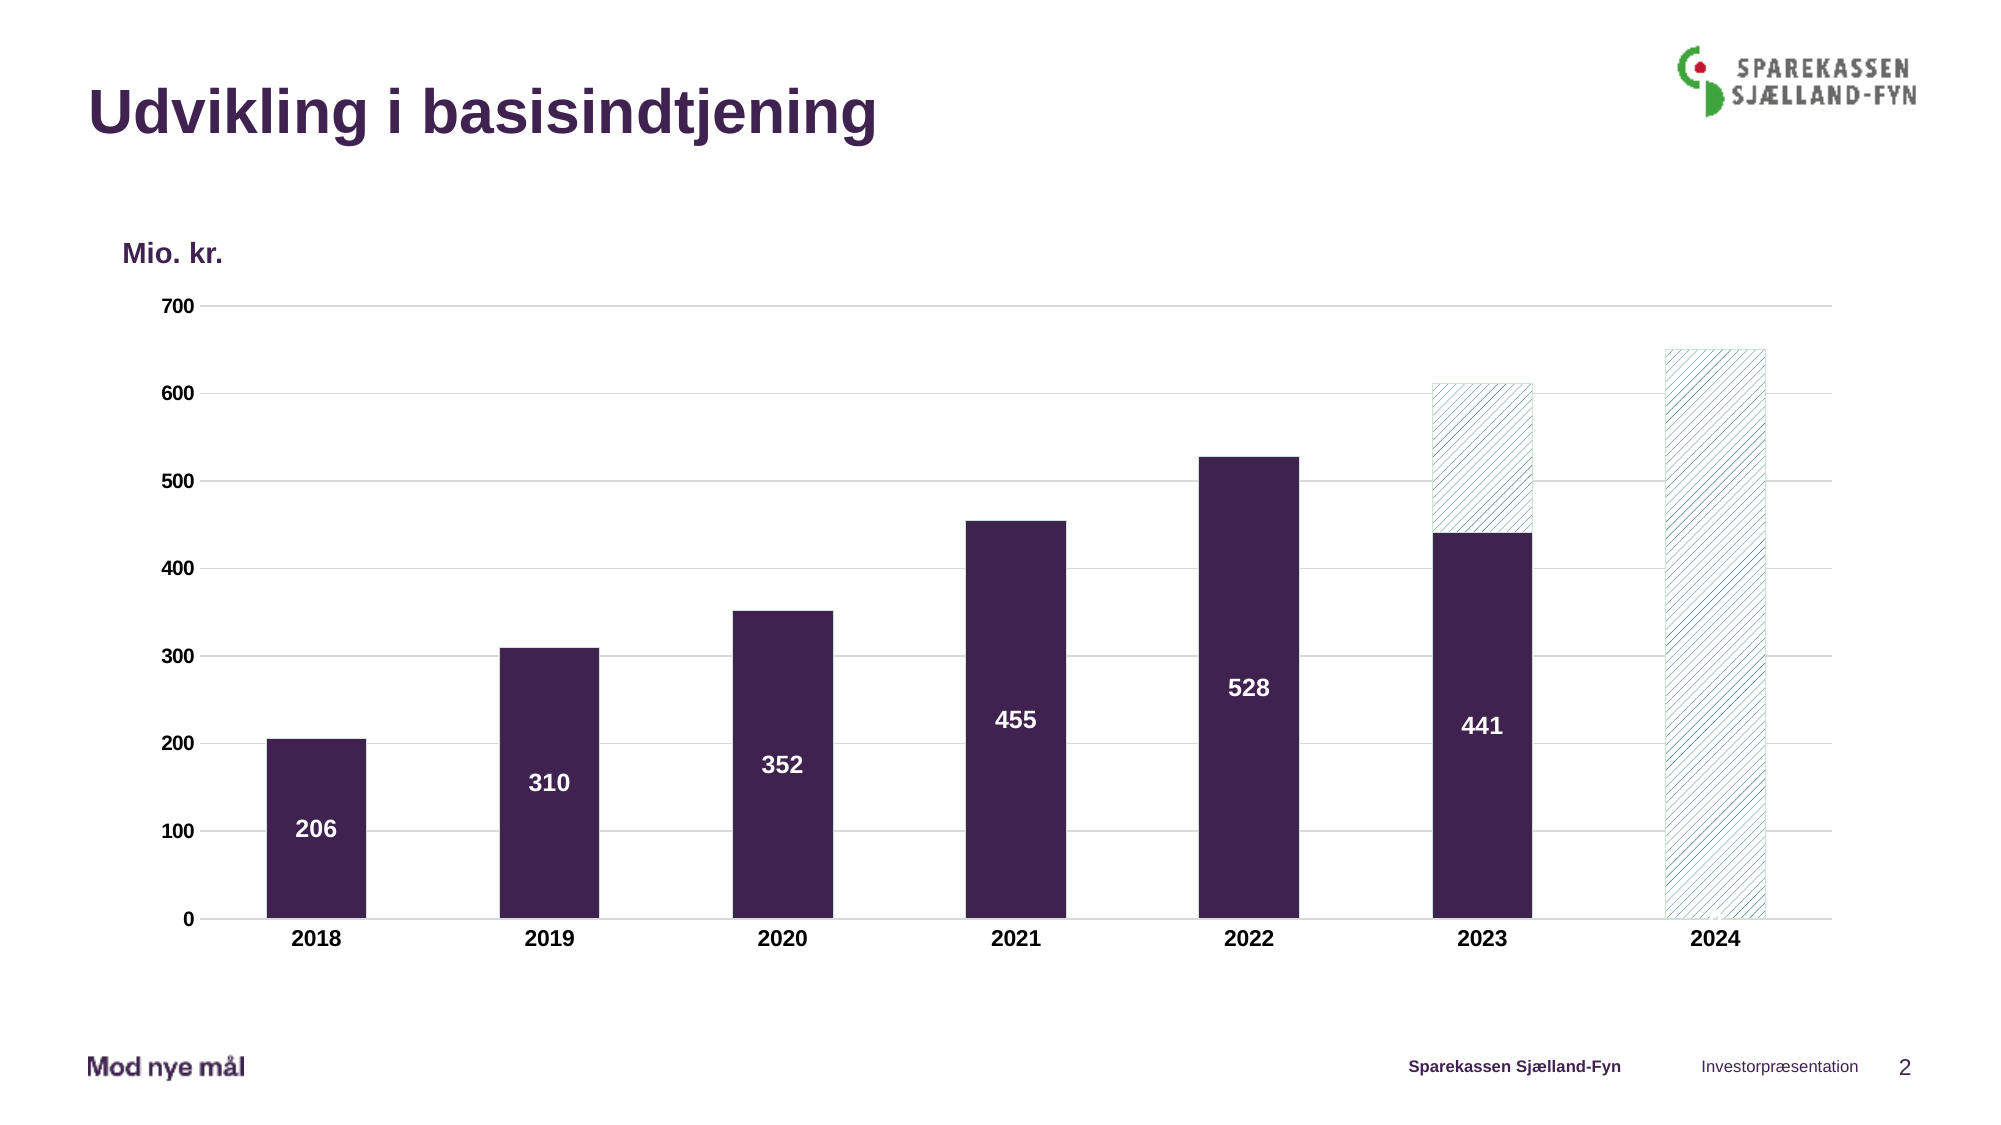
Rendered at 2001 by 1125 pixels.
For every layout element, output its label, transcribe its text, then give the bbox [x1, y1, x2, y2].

footer Investorpræsentation [1625, 1036, 1859, 1097]
slide_number 2 [1862, 1036, 1912, 1097]
chart [126, 283, 1893, 995]
picture [1656, 32, 1938, 127]
title Udvikling i basisindtjening [88, 79, 1487, 191]
text_box Mio. kr. [126, 241, 228, 277]
picture [88, 1047, 244, 1086]
